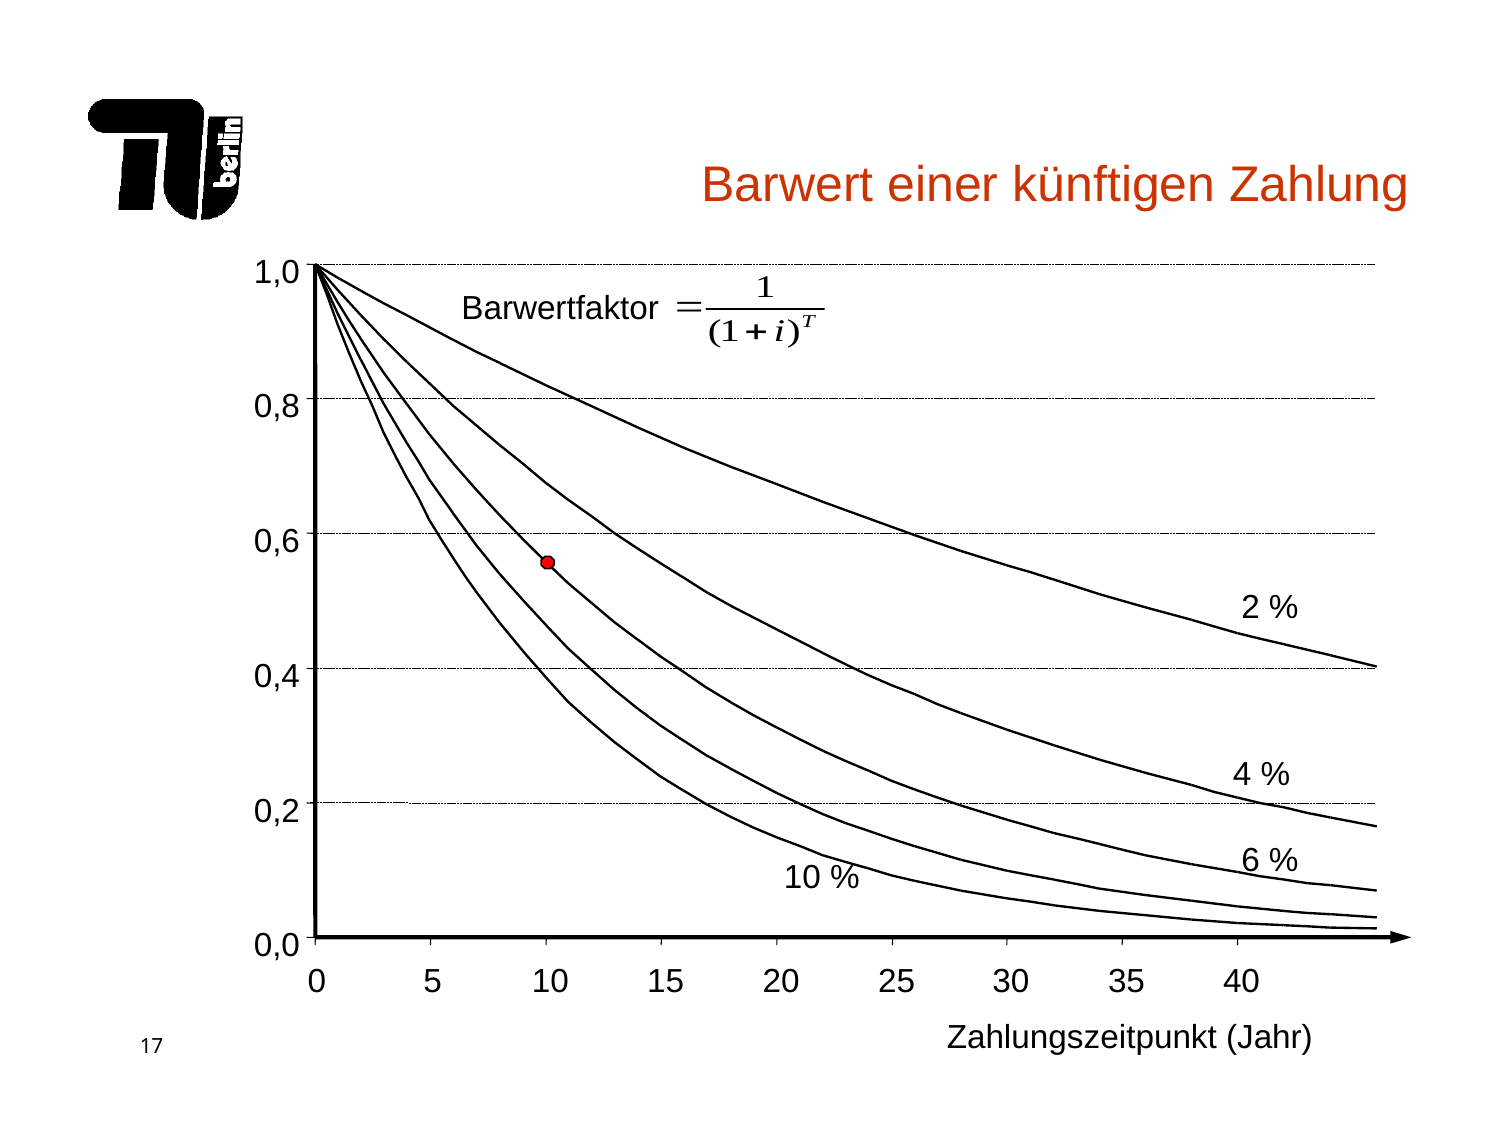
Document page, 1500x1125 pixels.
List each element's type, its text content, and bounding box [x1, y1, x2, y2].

title Barwert einer künftigen Zahlung [312, 62, 1425, 220]
picture [88, 99, 243, 220]
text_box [253, 249, 1412, 1056]
